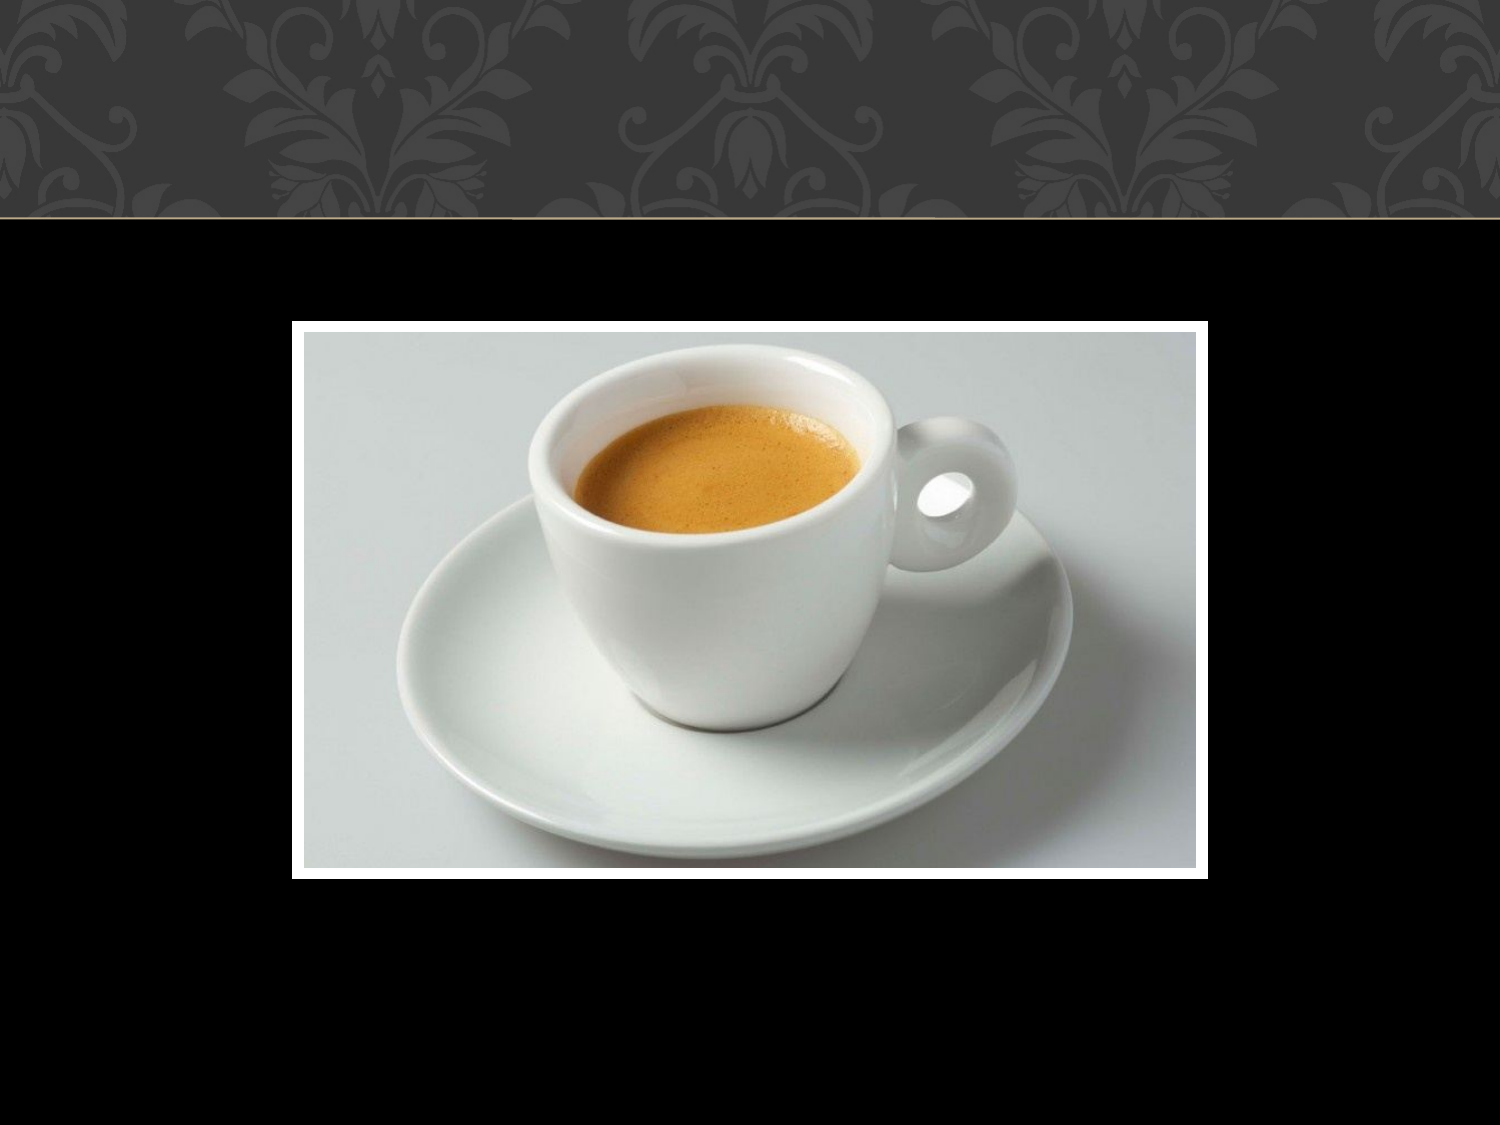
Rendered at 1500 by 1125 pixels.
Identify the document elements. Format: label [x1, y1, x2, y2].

picture [303, 332, 1197, 869]
